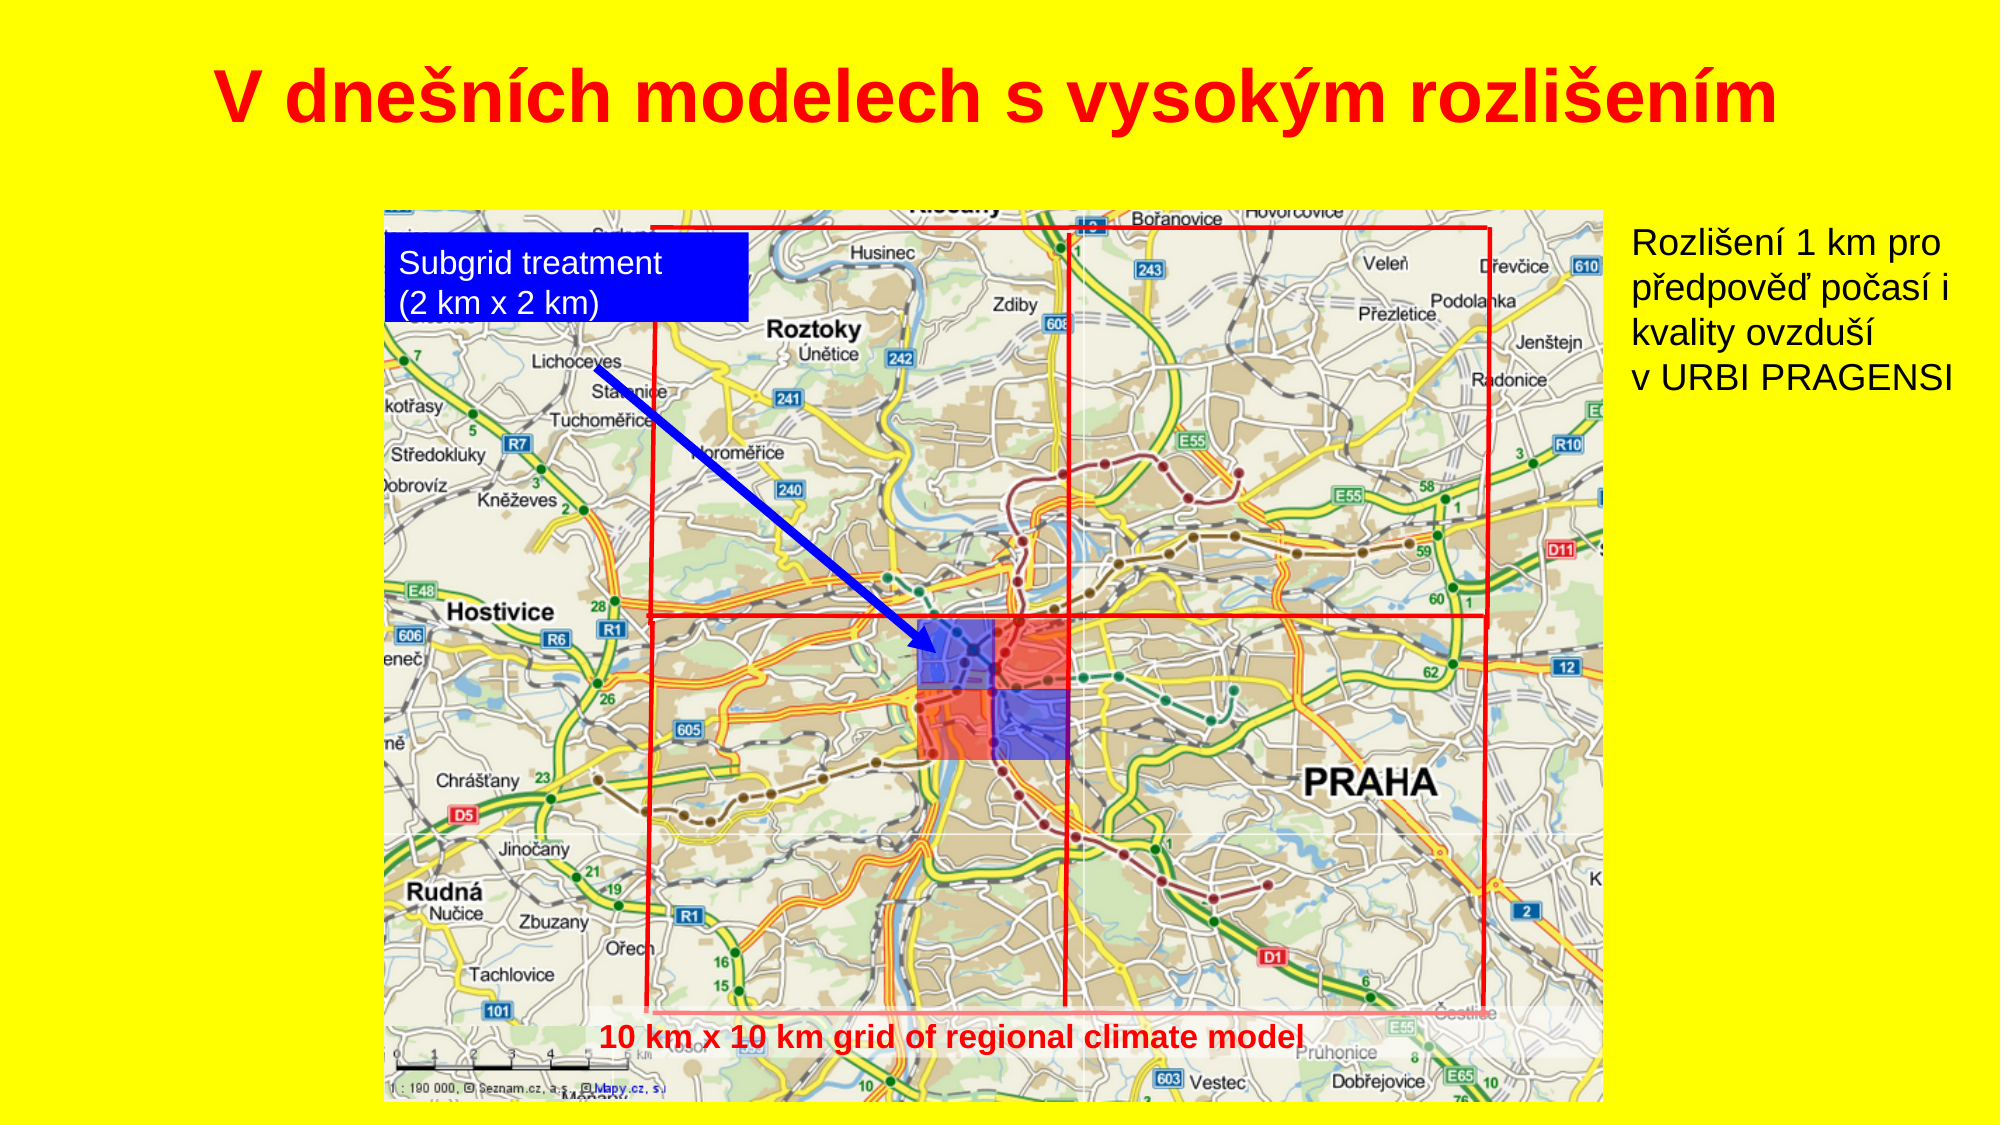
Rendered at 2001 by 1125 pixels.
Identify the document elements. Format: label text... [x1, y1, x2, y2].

picture [384, 210, 1603, 1102]
text_box Rozlišení 1 km pro předpověď počasí i kvality ovzduší v URBI PRAGENSI [1616, 210, 1981, 406]
title V dnešních modelech s vysokým rozlišením [179, 44, 1816, 233]
